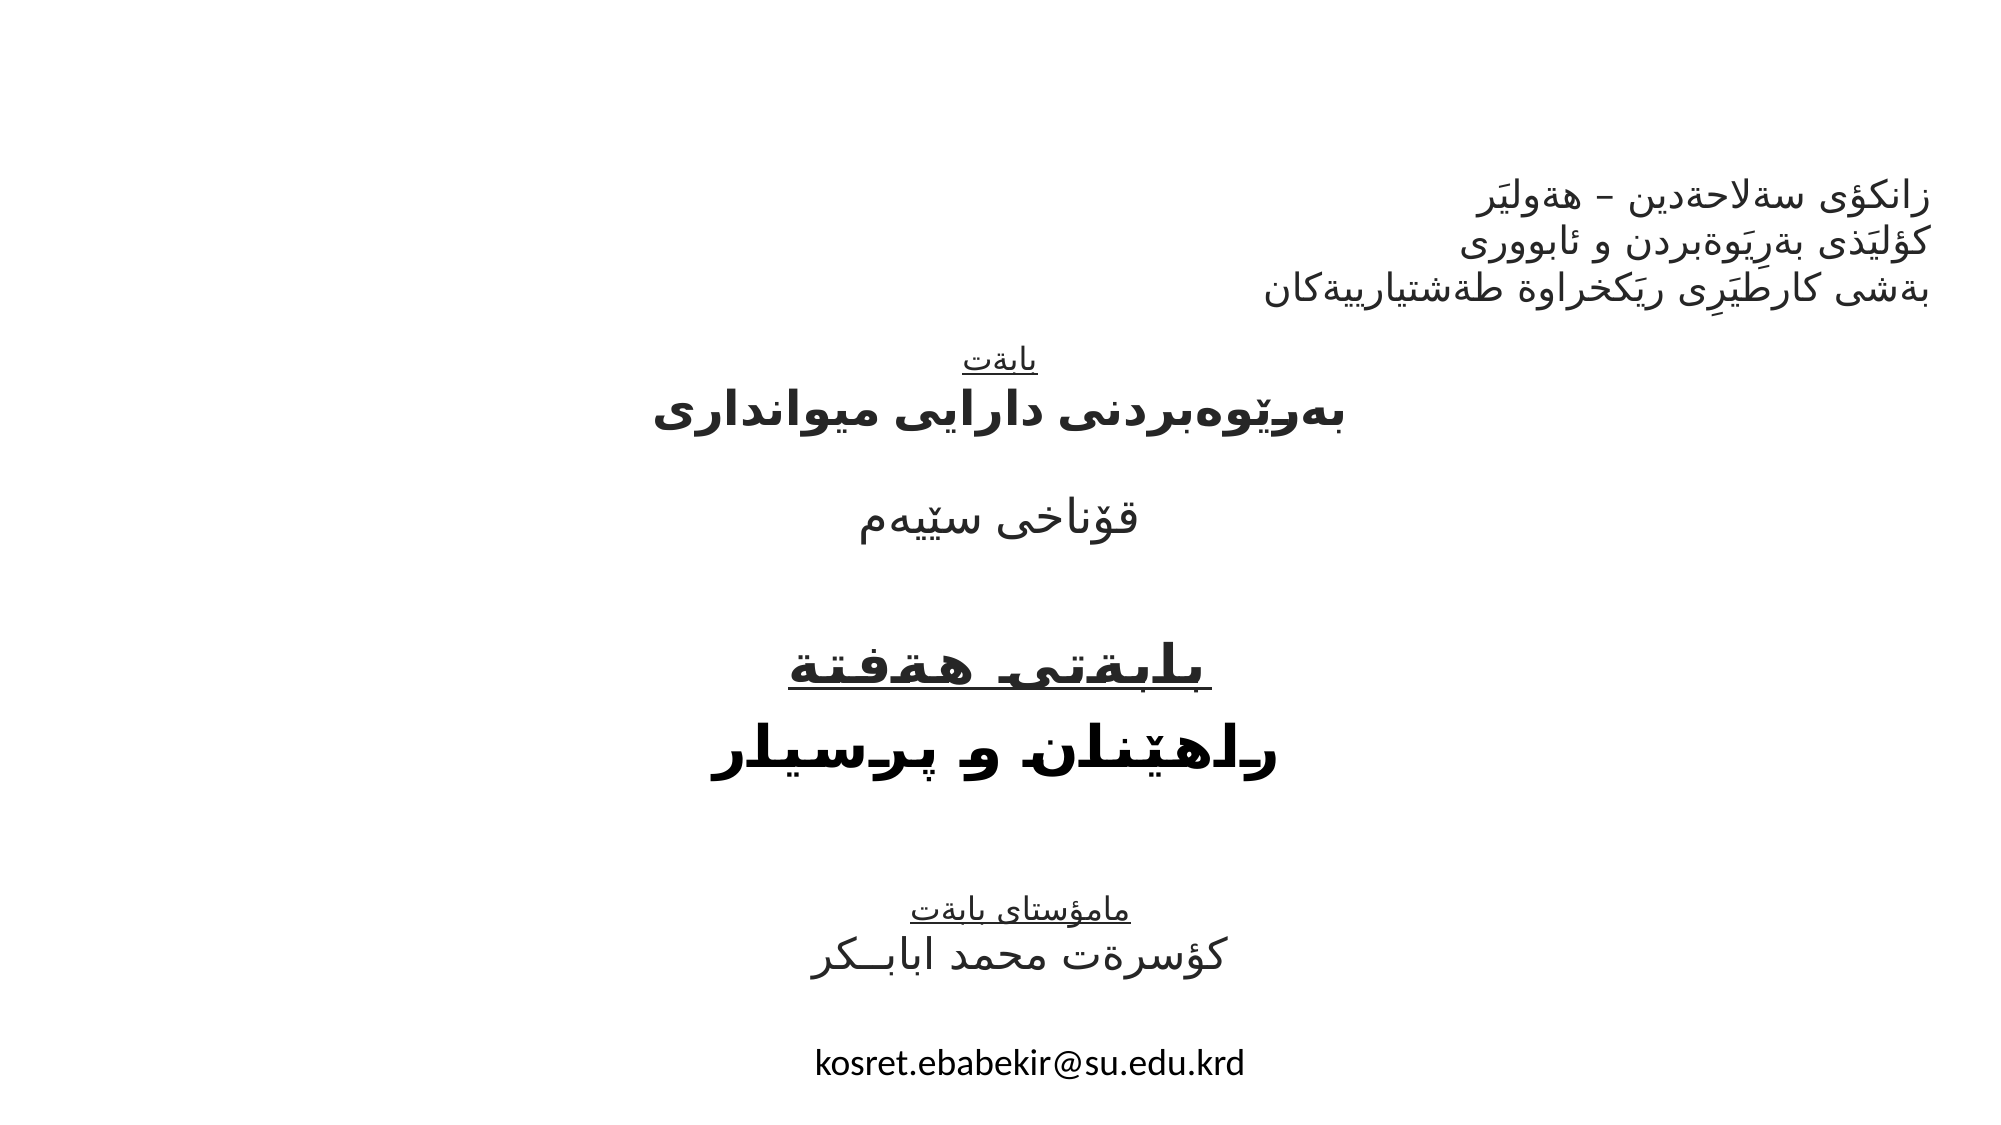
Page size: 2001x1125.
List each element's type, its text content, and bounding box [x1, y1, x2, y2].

text_box مامؤستاى بابةت كؤسرةت محمد ابابــكر [799, 828, 1242, 985]
text_box بابةتى هةفتة راهێنان و پرسیار [402, 621, 1592, 817]
text_box زانكؤى سةلاحةدين – هةوليَر كؤليَذى بةرِيَوةبردن و ئابوورى بةشى كارطيَرِى ريَكخراوة طةشتيارييةكان [1241, 130, 1943, 315]
text_box بابةت بەرێوەبردنی دارایی میوانداری قۆناخی سێیەم [610, 327, 1389, 549]
text_box kosret.ebabekir@su.edu.krd [799, 1030, 1304, 1091]
